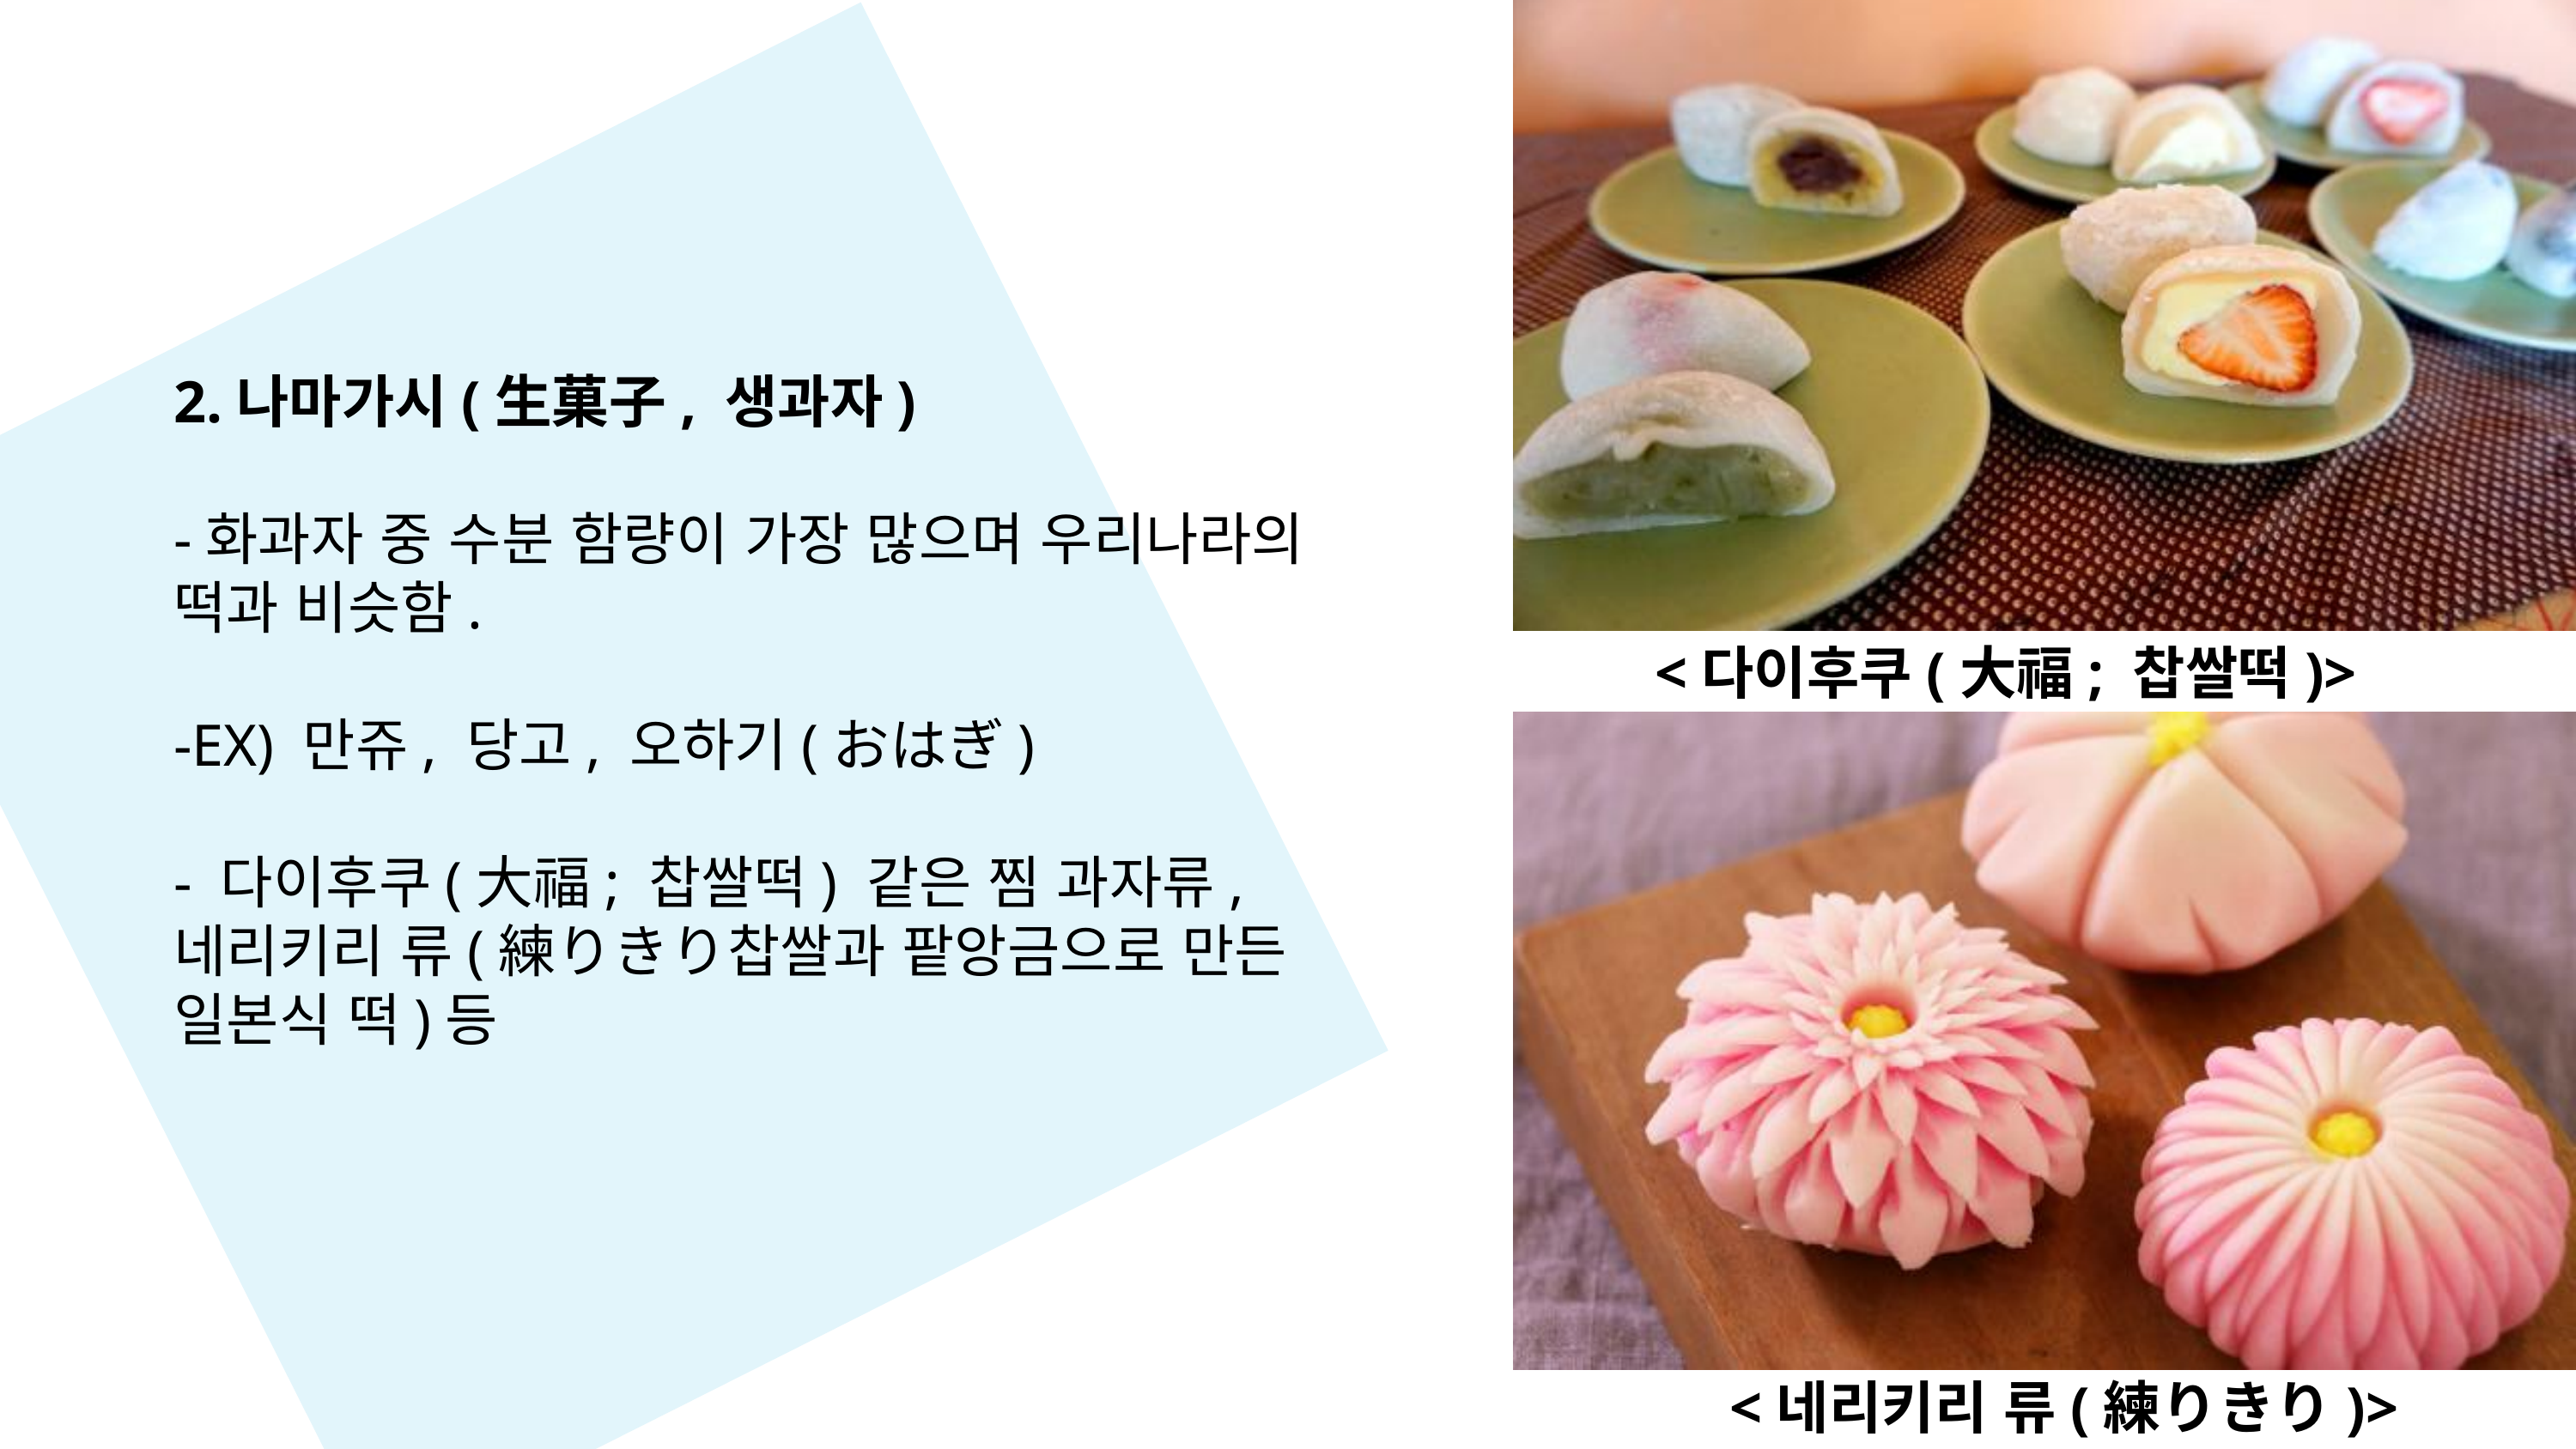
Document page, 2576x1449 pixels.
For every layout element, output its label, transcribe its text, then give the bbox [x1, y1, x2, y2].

text_box <네리키리 류(練りきり)> [1716, 1378, 2415, 1446]
picture [1513, 712, 2576, 1370]
text_box <다이후쿠(大福; 찹쌀떡)> [1642, 639, 2437, 711]
text_box 2.나마가시(生菓子, 생과자) -화과자 중 수분 함량이 가장 많으며 우리나라의 떡과 비슷함. -EX) 만쥬, 당고, 오하기(おはぎ) - 다이후쿠(大福; 찹쌀떡) 같은 찜 과자류, 네리키리 류(練りきり찹쌀과 팥앙금으로 만든 일본식 떡)등 [161, 359, 1327, 1058]
text_box [0, 0, 1390, 1449]
picture [1513, 0, 2576, 631]
